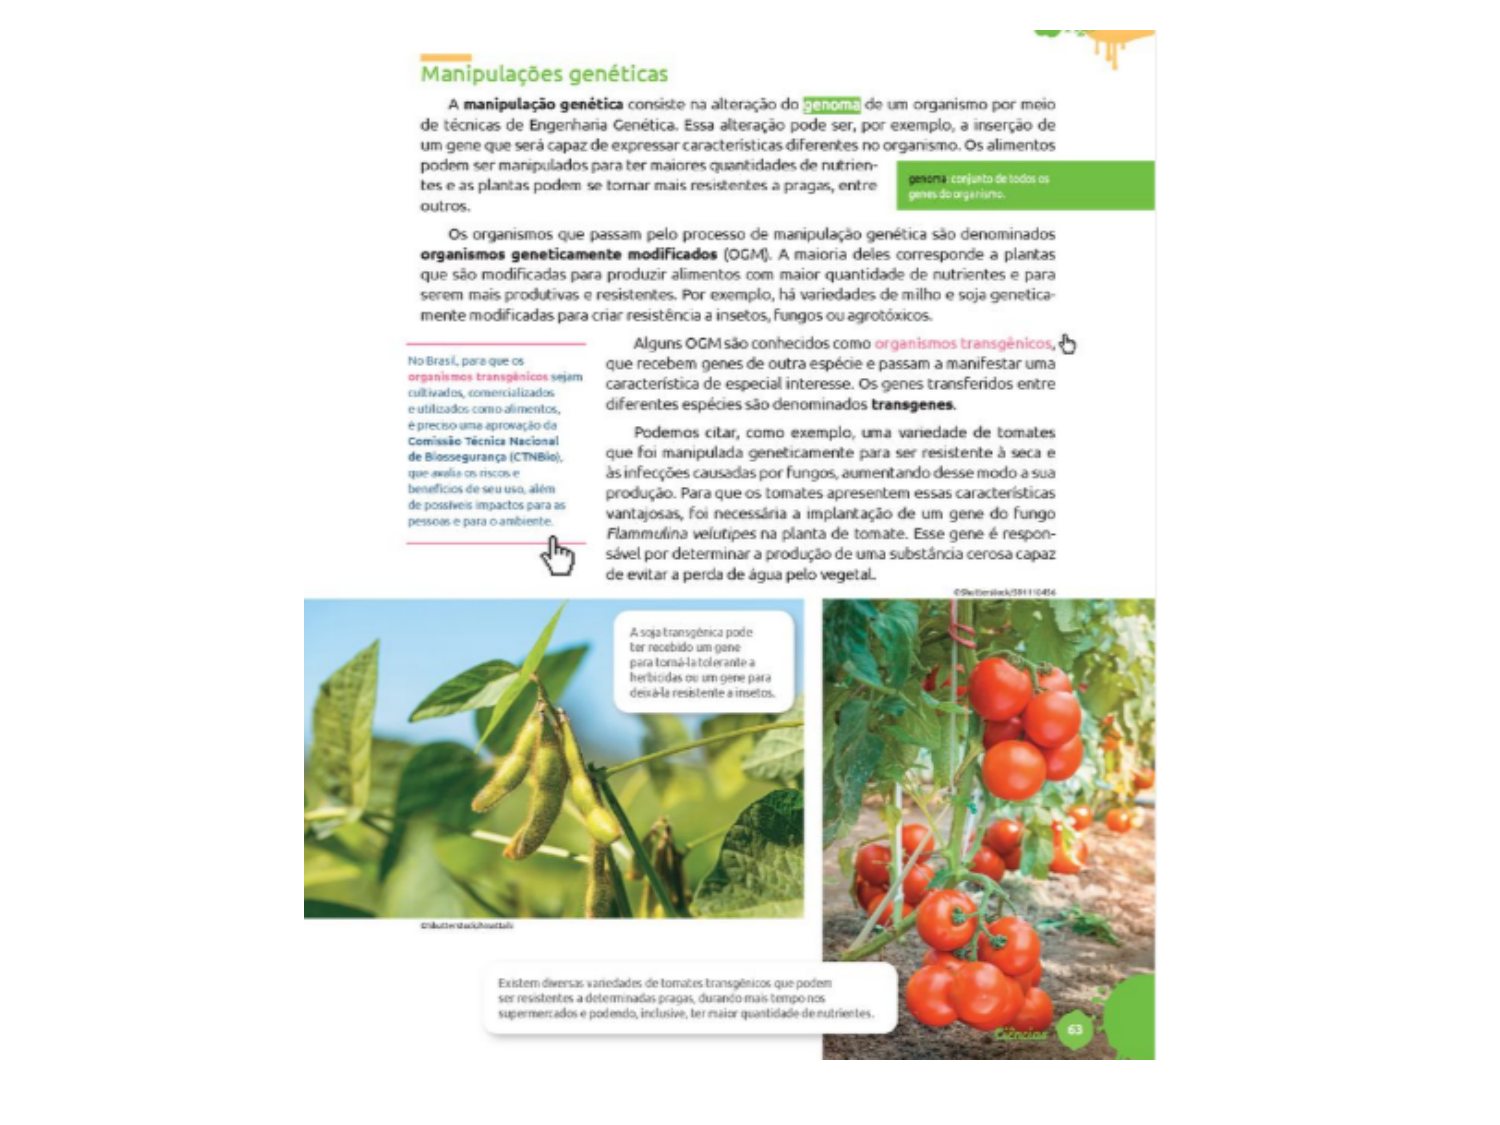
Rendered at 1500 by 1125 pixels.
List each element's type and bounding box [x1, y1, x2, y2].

picture [304, 30, 1161, 1060]
